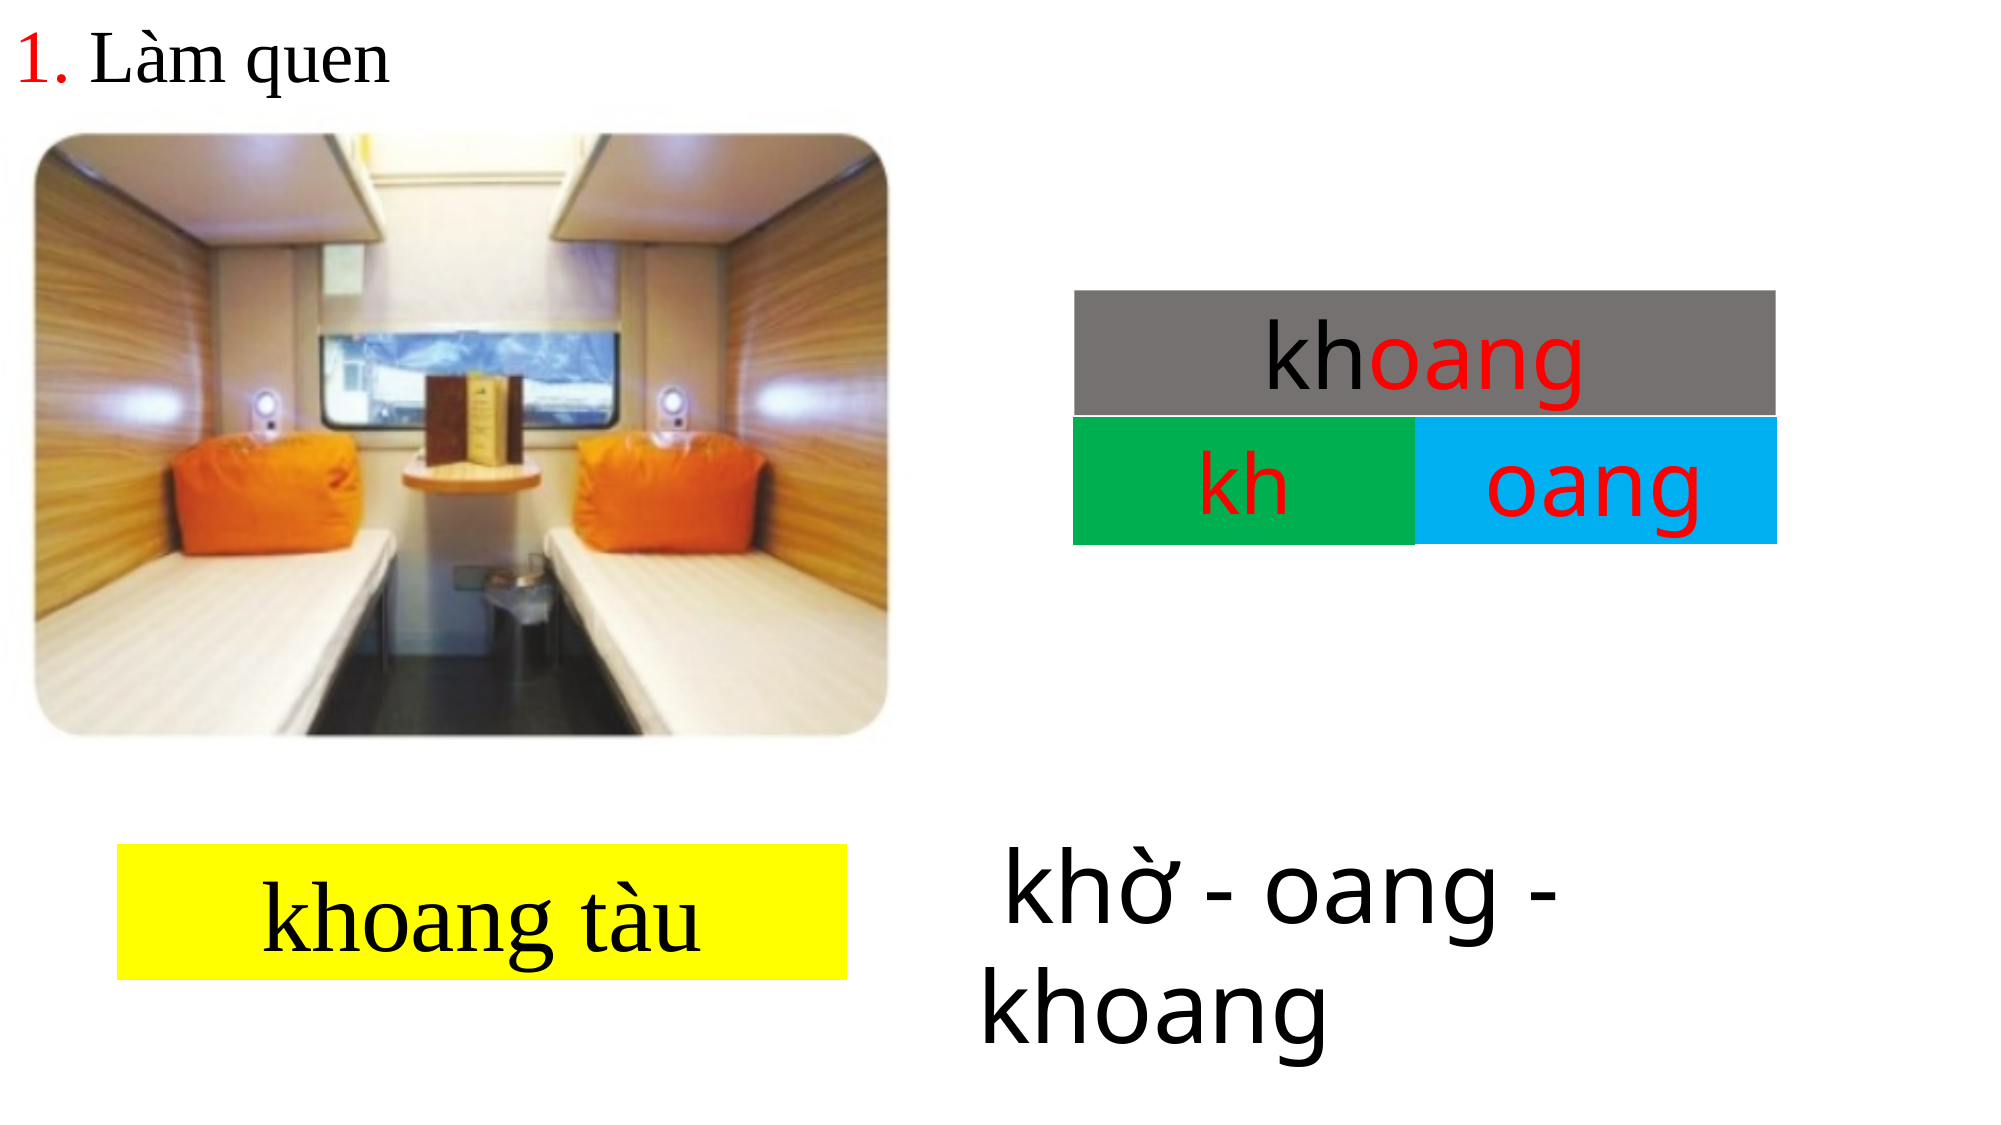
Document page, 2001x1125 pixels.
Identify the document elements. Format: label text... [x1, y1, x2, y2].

text_box khờ - oang - khoang [962, 815, 1923, 1071]
text_box oang [1415, 417, 1777, 544]
text_box kh [1073, 417, 1415, 545]
text_box khoang tàu [117, 844, 847, 980]
text_box khoang [1074, 290, 1776, 416]
picture [0, 105, 922, 775]
text_box 1. Làm quen [0, 0, 469, 105]
